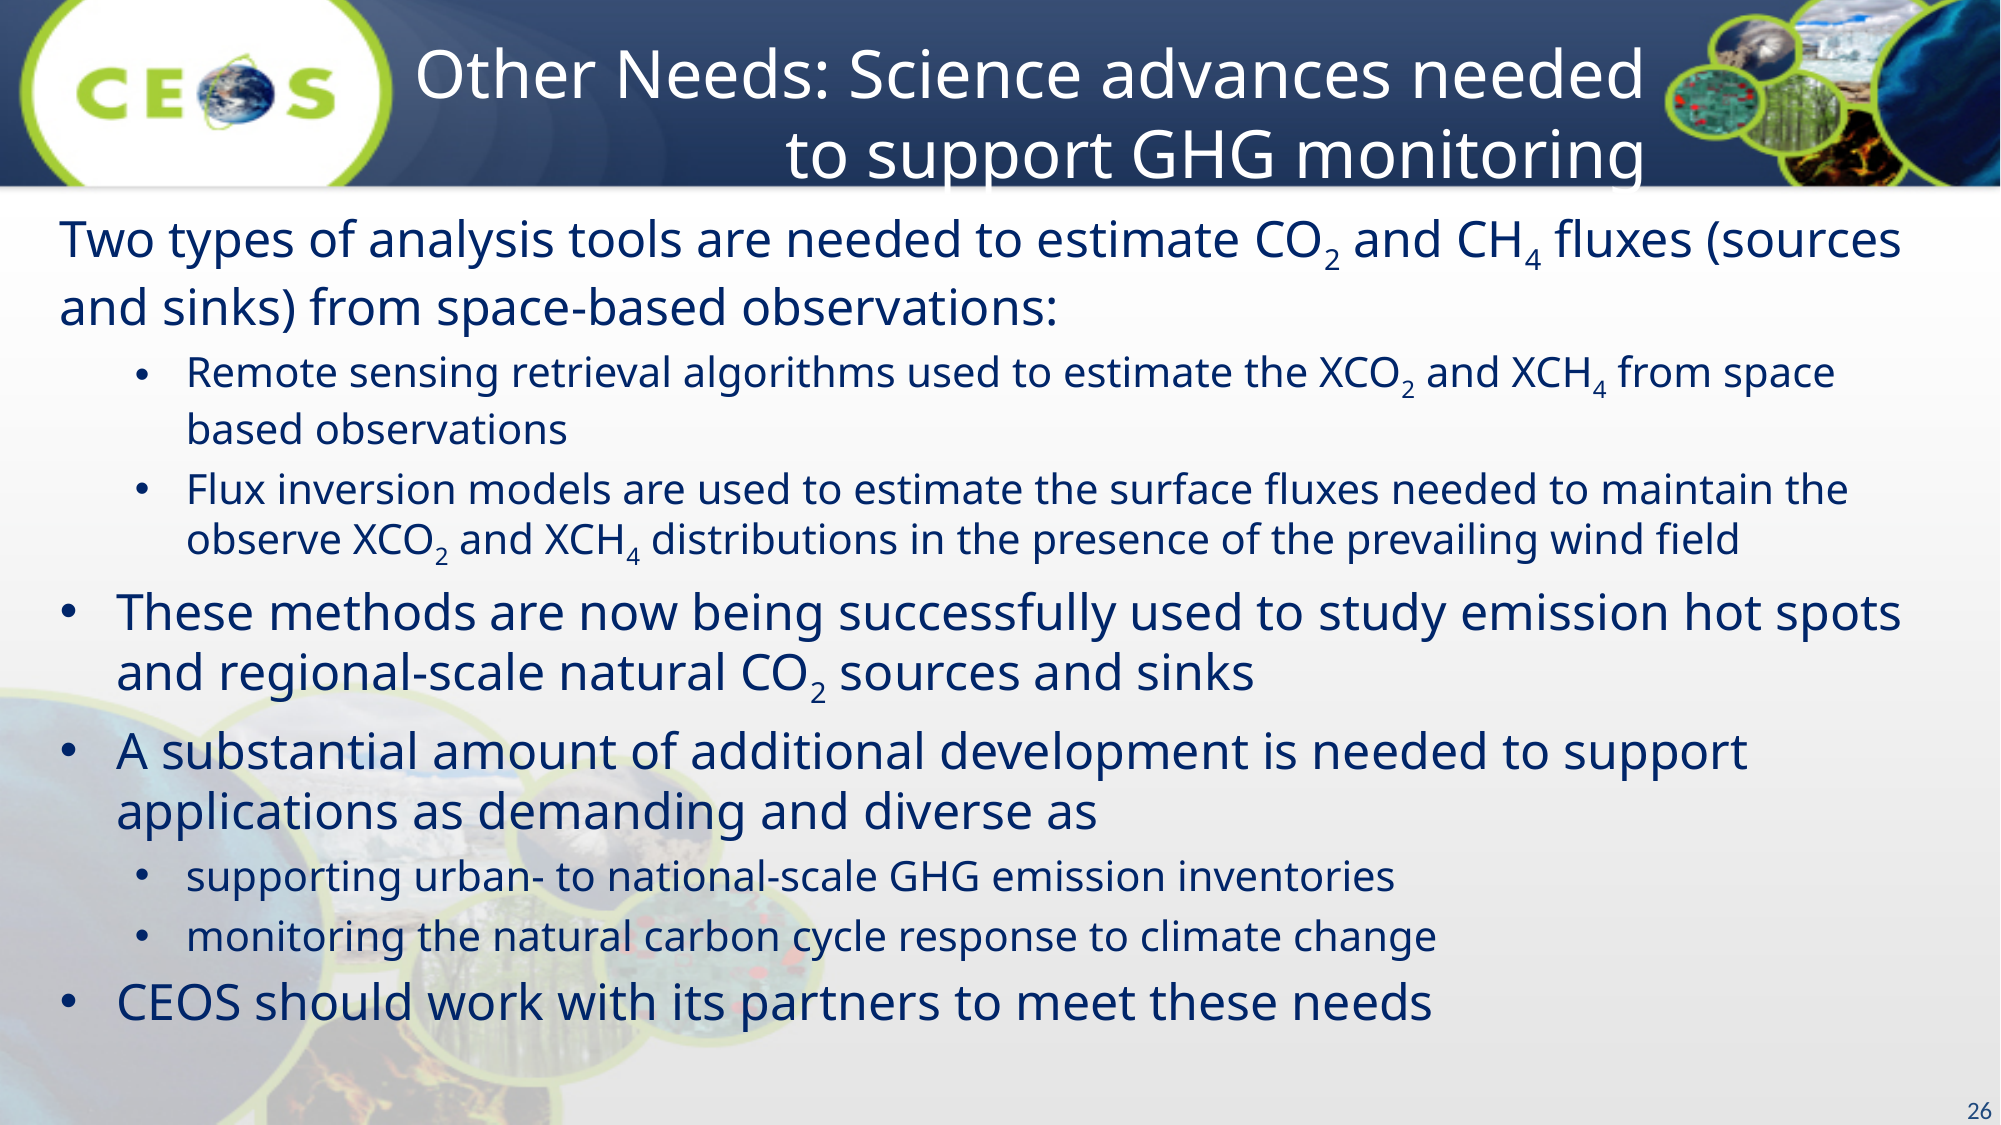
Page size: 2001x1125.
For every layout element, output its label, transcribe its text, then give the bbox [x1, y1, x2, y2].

picture [0, 0, 2001, 1125]
list Two types of analysis tools are needed to estimate CO2 and CH4 fluxes (sources and sinks) from space-based observations: Remote sensing retrieval algorithms used to estimate the XCO2 and XCH4 from space based observations Flux inversion models are used to estimate the surface fluxes needed to maintain the observe XCO2 and XCH4 distributions in the presence of the prevailing wind field These methods are now being successfully used to study emission hot spots and regional-scale natural CO2 sources and sinks A substantial amount of additional development is needed to support applications as demanding and diverse as supporting urban- to national-scale GHG emission inventories monitoring the natural carbon cycle response to climate change CEOS should work with its partners to meet these needs [45, 200, 1955, 1010]
title Other Needs: Science advances needed to support GHG monitoring [394, 24, 1663, 188]
slide_number 26 [1932, 1086, 2000, 1119]
